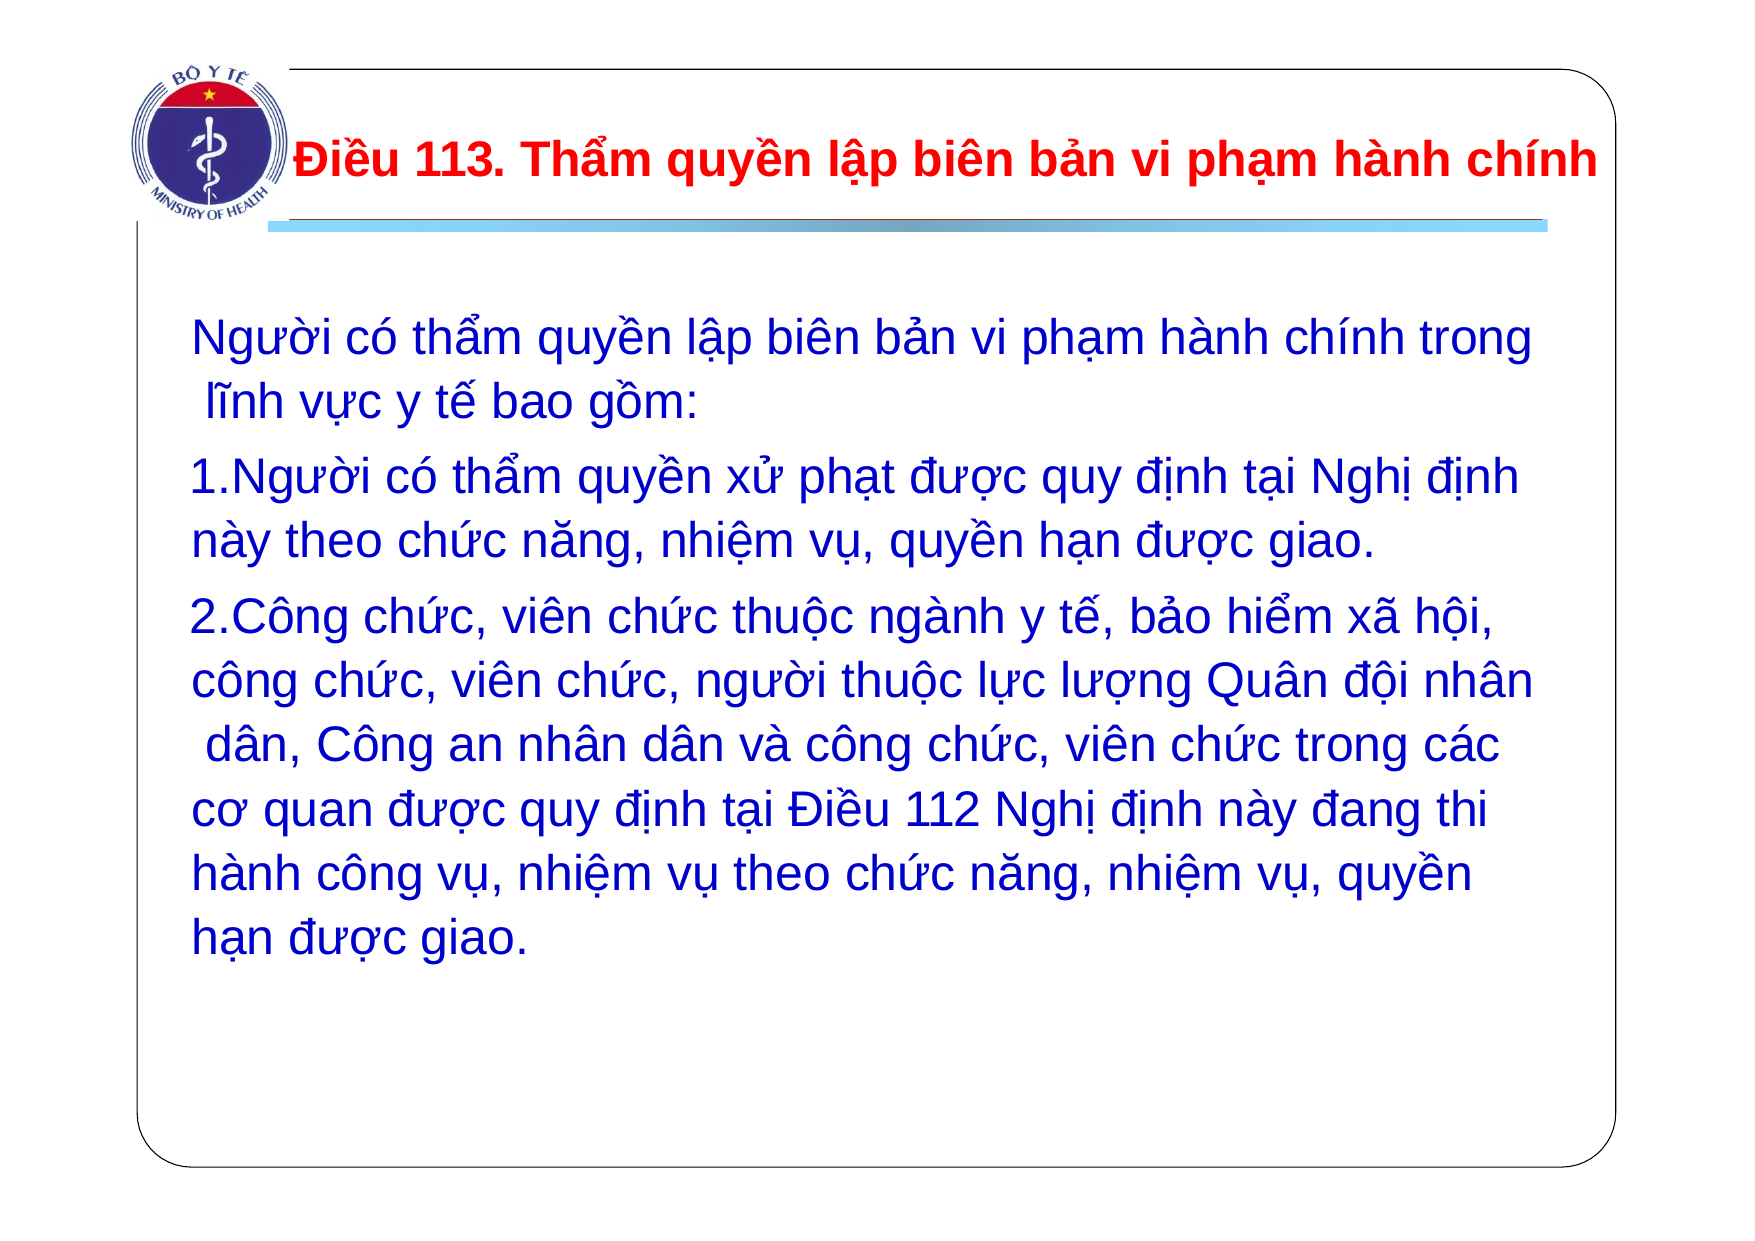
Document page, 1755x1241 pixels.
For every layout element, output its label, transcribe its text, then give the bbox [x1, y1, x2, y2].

picture [130, 64, 291, 232]
title Điều 113. Thẩm quyền lập biên bản vi phạm hành chính [291, 124, 1609, 334]
text_box Người có thẩm quyền lập biên bản vi phạm hành chính trong lĩnh vực y tế bao gồm: Người có thẩm quyền xử phạt được quy định tại Nghị định này theo chức năng, nhiệm vụ, quyền hạn được giao. Công chức, viên chức thuộc ngành y tế, bảo hiểm xã hội, công chức, viên chức, người thuộc lực lượng Quân đội nhân dân, Công an nhân dân và công chức, viên chức trong các cơ quan được quy định tại Điều 112 Nghị định này đang thi hành công vụ, nhiệm vụ theo chức năng, nhiệm vụ, quyền hạn được giao. [189, 299, 1544, 965]
